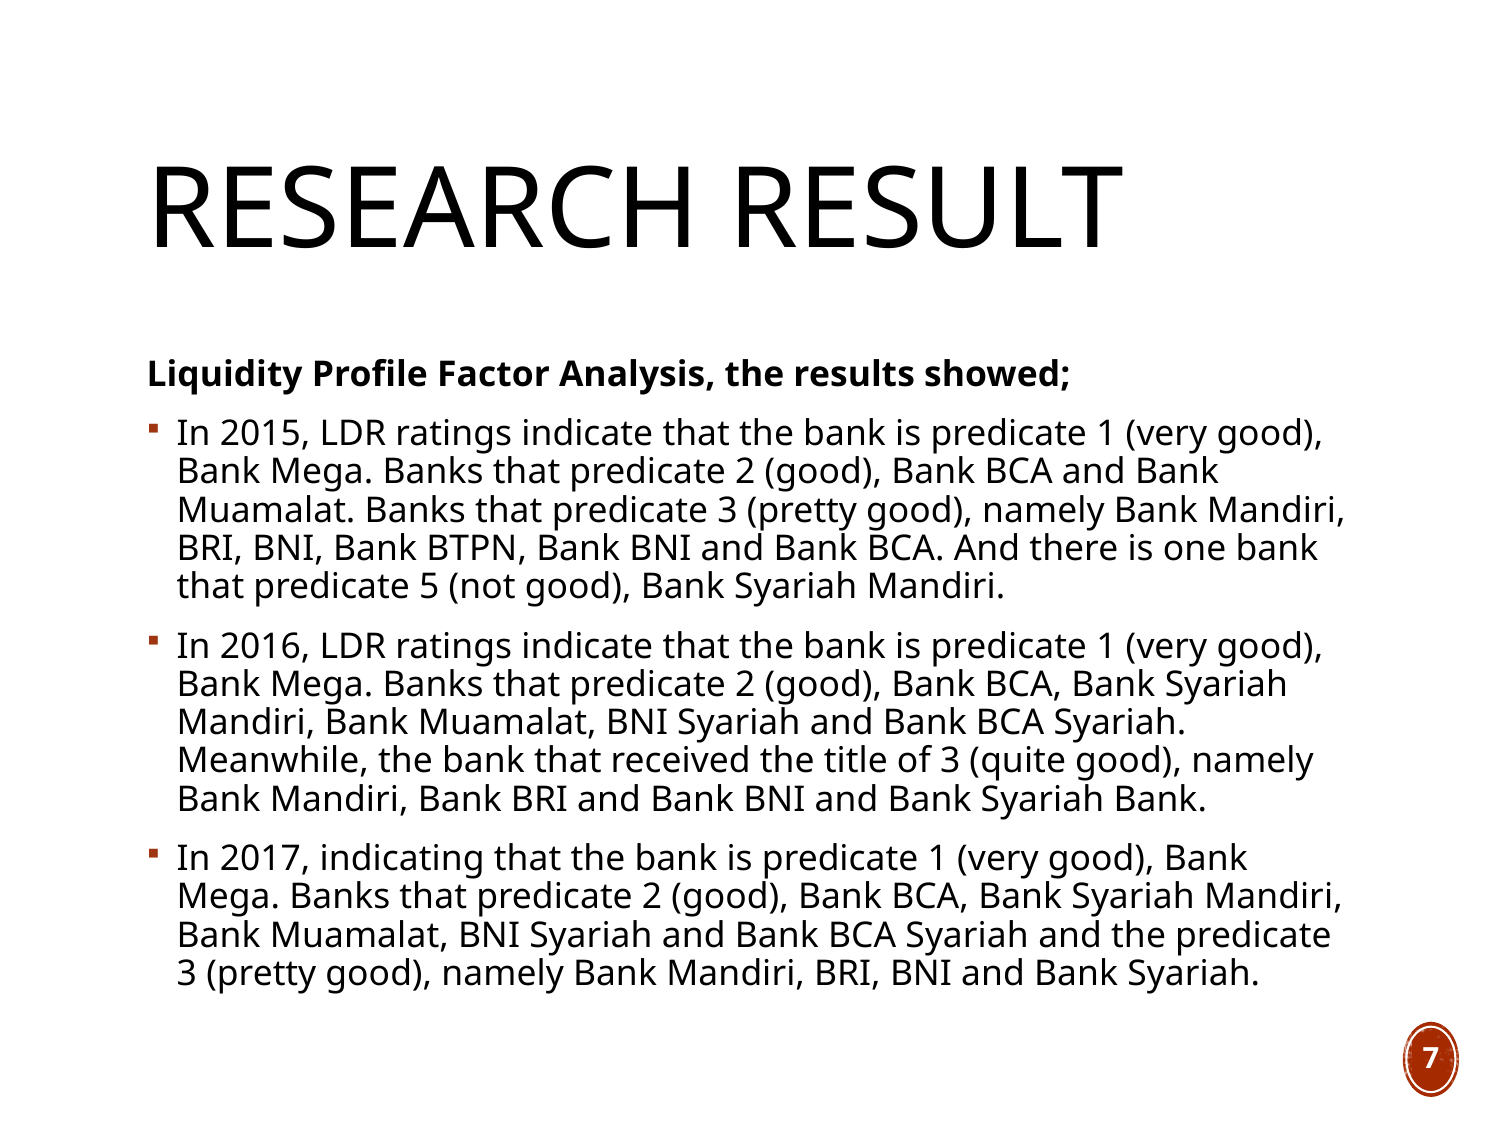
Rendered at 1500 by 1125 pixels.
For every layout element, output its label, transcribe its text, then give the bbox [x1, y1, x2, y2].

slide_number 7 [1391, 1028, 1471, 1089]
title Research result [131, 79, 1370, 344]
list Liquidity Profile Factor Analysis, the results showed; In 2015, LDR ratings indicate that the bank is predicate 1 (very good), Bank Mega. Banks that predicate 2 (good), Bank BCA and Bank Muamalat. Banks that predicate 3 (pretty good), namely Bank Mandiri, BRI, BNI, Bank BTPN, Bank BNI and Bank BCA. And there is one bank that predicate 5 (not good), Bank Syariah Mandiri. In 2016, LDR ratings indicate that the bank is predicate 1 (very good), Bank Mega. Banks that predicate 2 (good), Bank BCA, Bank Syariah Mandiri, Bank Muamalat, BNI Syariah and Bank BCA Syariah. Meanwhile, the bank that received the title of 3 (quite good), namely Bank Mandiri, Bank BRI and Bank BNI and Bank Syariah Bank. In 2017, indicating that the bank is predicate 1 (very good), Bank Mega. Banks that predicate 2 (good), Bank BCA, Bank Syariah Mandiri, Bank Muamalat, BNI Syariah and Bank BCA Syariah and the predicate 3 (pretty good), namely Bank Mandiri, BRI, BNI and Bank Syariah. [131, 348, 1370, 1013]
